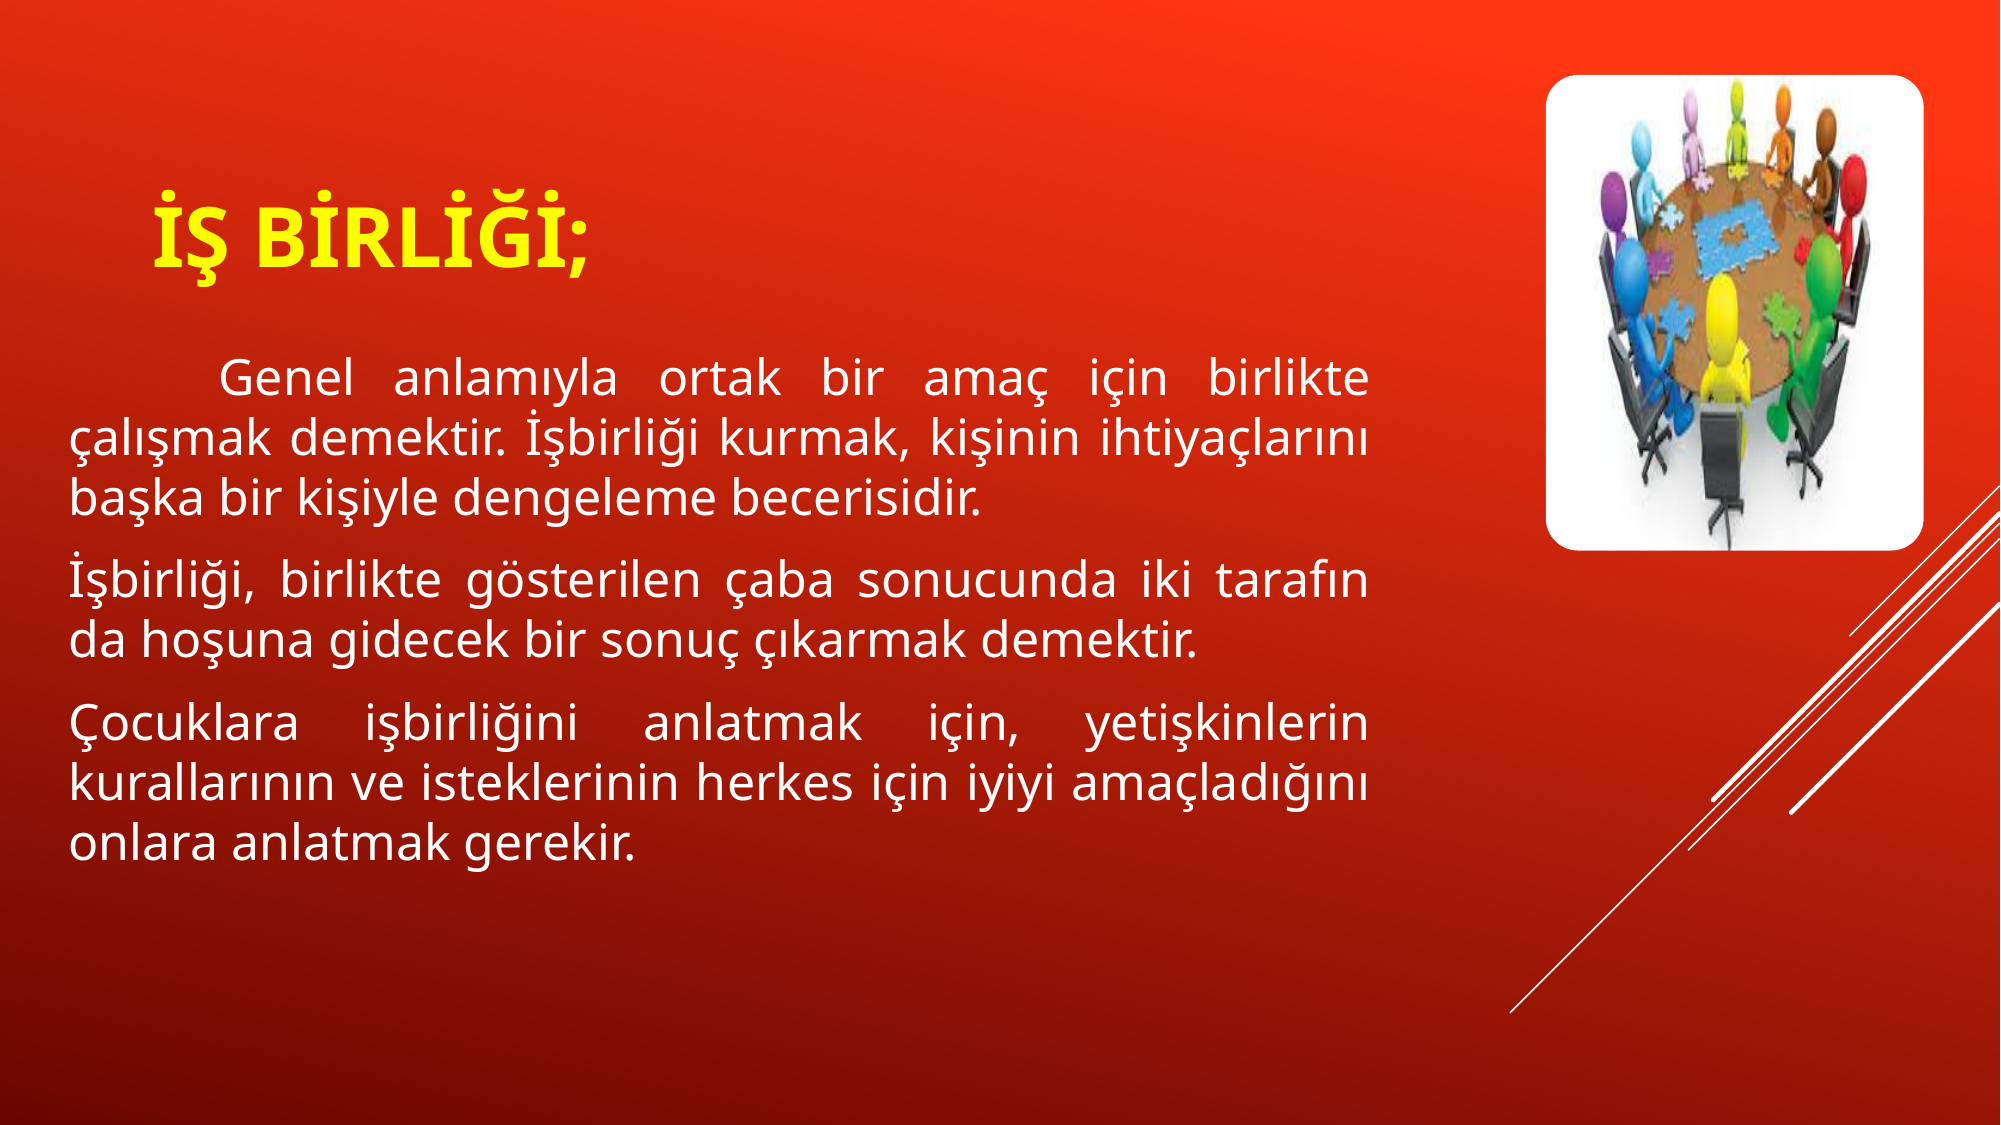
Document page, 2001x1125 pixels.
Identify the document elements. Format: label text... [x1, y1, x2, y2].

picture [1545, 74, 1924, 551]
title İş Birliği; [137, 75, 1132, 292]
list Genel anlamıyla ortak bir amaç için birlikte çalışmak demektir. İşbirliği kurmak, kişinin ihtiyaçlarını başka bir kişiyle dengeleme becerisidir. İşbirliği, birlikte gösterilen çaba sonucunda iki tarafın da hoşuna gidecek bir sonuç çıkarmak demektir. Çocuklara işbirliğini anlatmak için, yetişkinlerin kurallarının ve isteklerinin herkes için iyiyi amaçladığını onlara anlatmak gerekir. [53, 337, 1387, 963]
